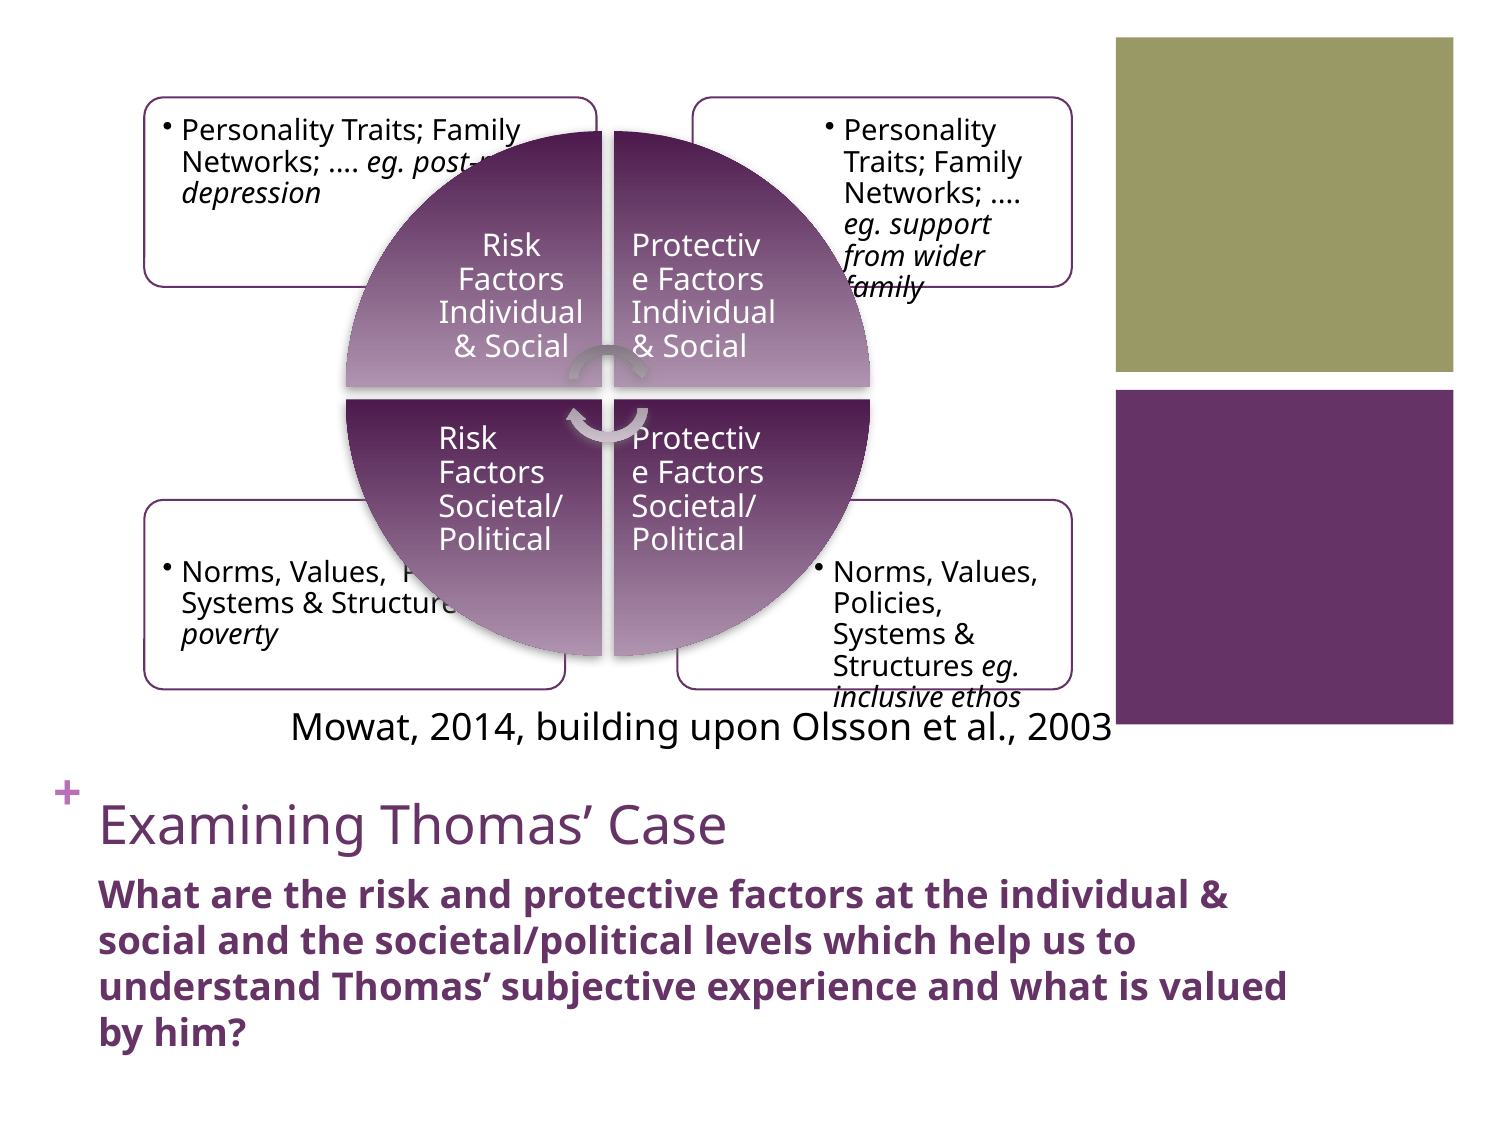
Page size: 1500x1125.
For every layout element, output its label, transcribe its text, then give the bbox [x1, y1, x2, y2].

title Examining Thomas’ Case [83, 725, 1099, 862]
text_box Mowat, 2014, building upon Olsson et al., 2003 [275, 695, 1139, 756]
list What are the risk and protective factors at the individual & social and the societal/political levels which help us to understand Thomas’ subjective experience and what is valued by him? [83, 862, 1347, 1063]
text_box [143, 96, 1073, 690]
